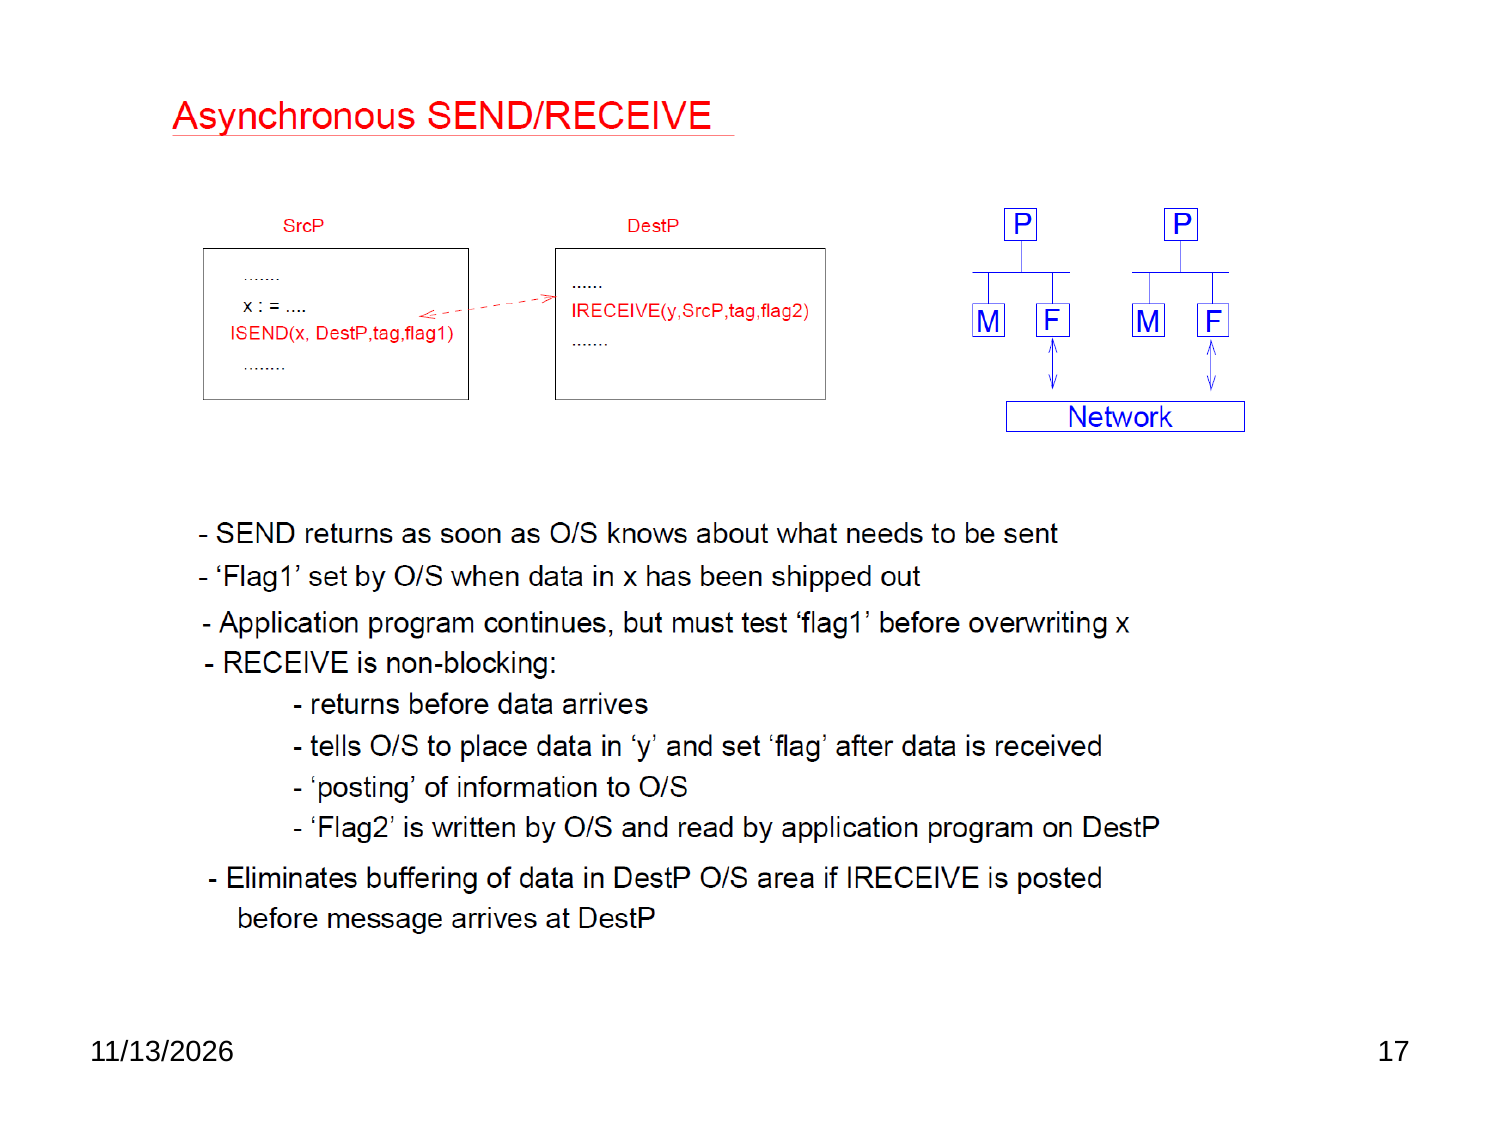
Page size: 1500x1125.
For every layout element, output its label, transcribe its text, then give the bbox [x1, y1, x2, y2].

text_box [87, 52, 1351, 1009]
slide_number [74, 1024, 426, 1103]
slide_number 17 [1074, 1024, 1426, 1103]
